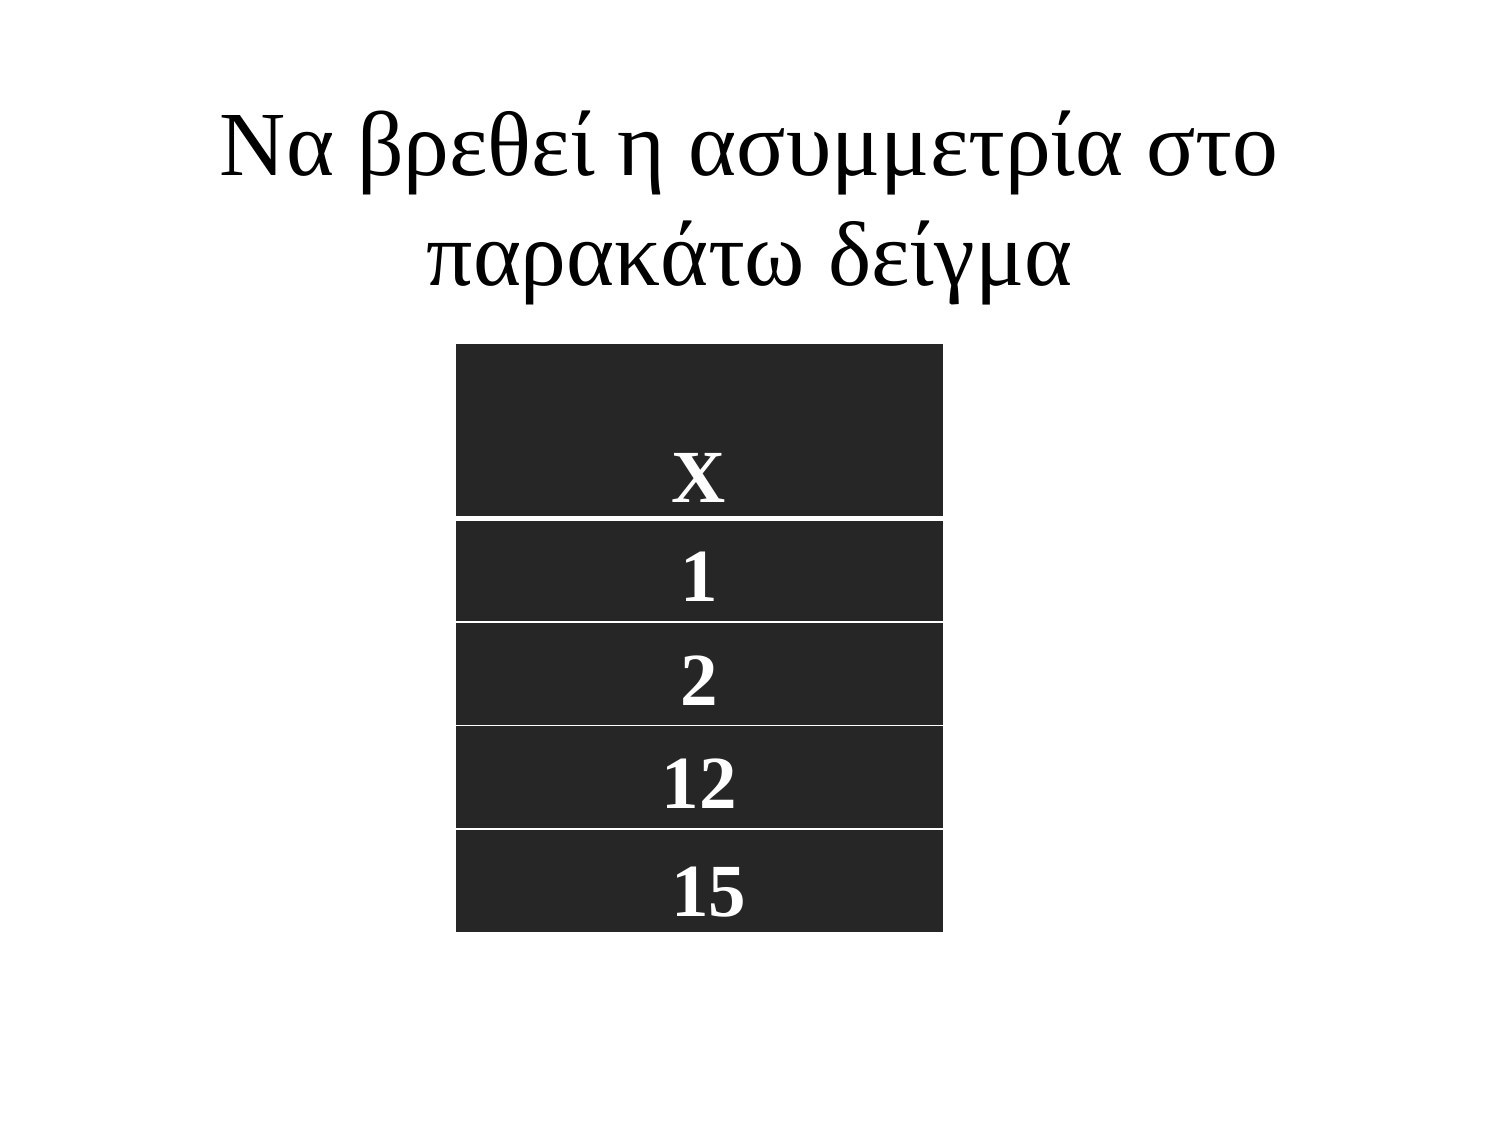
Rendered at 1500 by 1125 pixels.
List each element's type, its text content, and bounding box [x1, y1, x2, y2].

table_cell 12 [456, 726, 943, 828]
table_cell 2 [456, 623, 943, 725]
title Να βρεθεί η ασυμμετρία στο παρακάτω δείγμα [112, 99, 1388, 288]
table_header Χ [456, 344, 943, 516]
table_cell 15 [456, 830, 943, 932]
table_cell 1 [456, 521, 943, 621]
